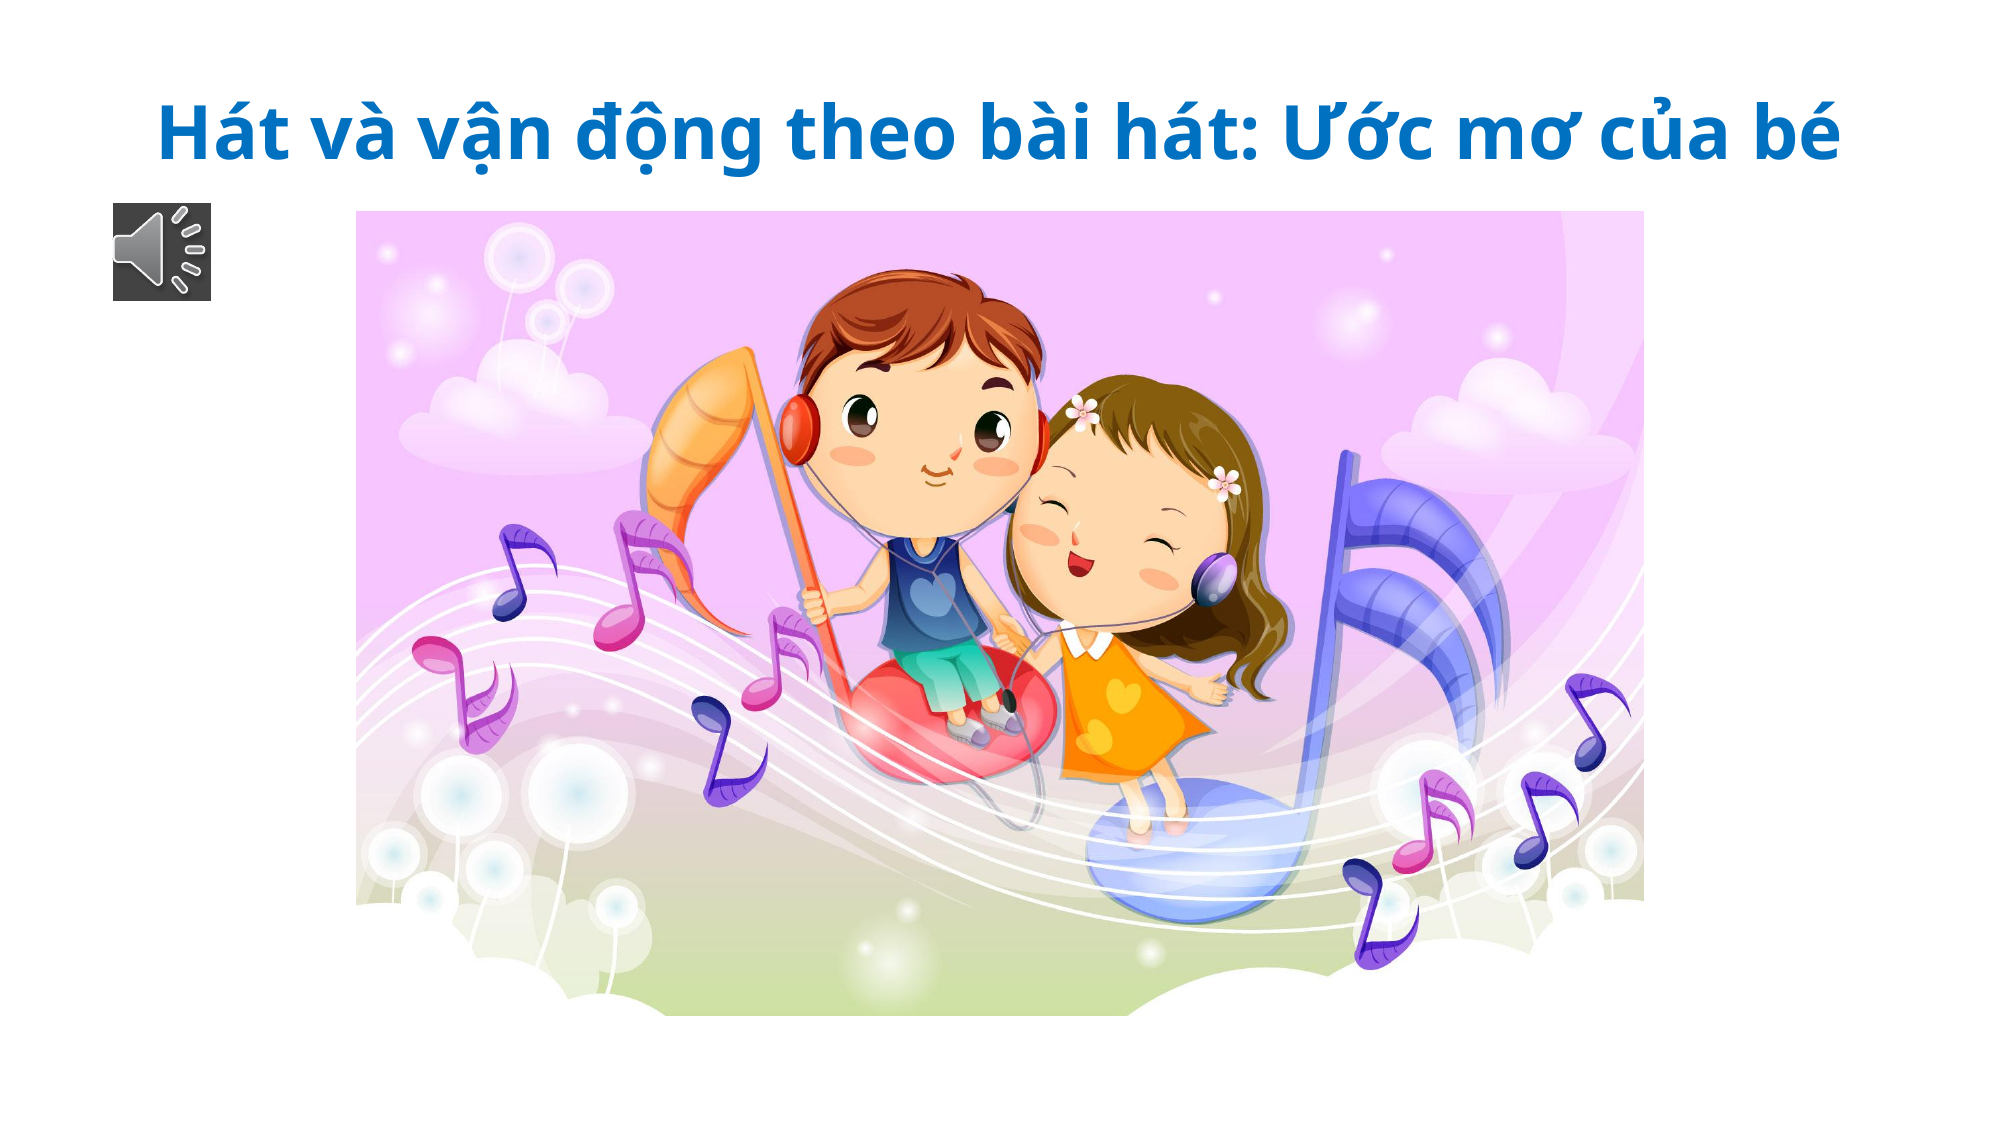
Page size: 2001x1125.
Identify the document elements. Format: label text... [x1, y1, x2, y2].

picture [111, 202, 212, 303]
title Hát và vận động theo bài hát: Ước mơ của bé [137, 59, 1863, 212]
picture [356, 211, 1644, 1016]
